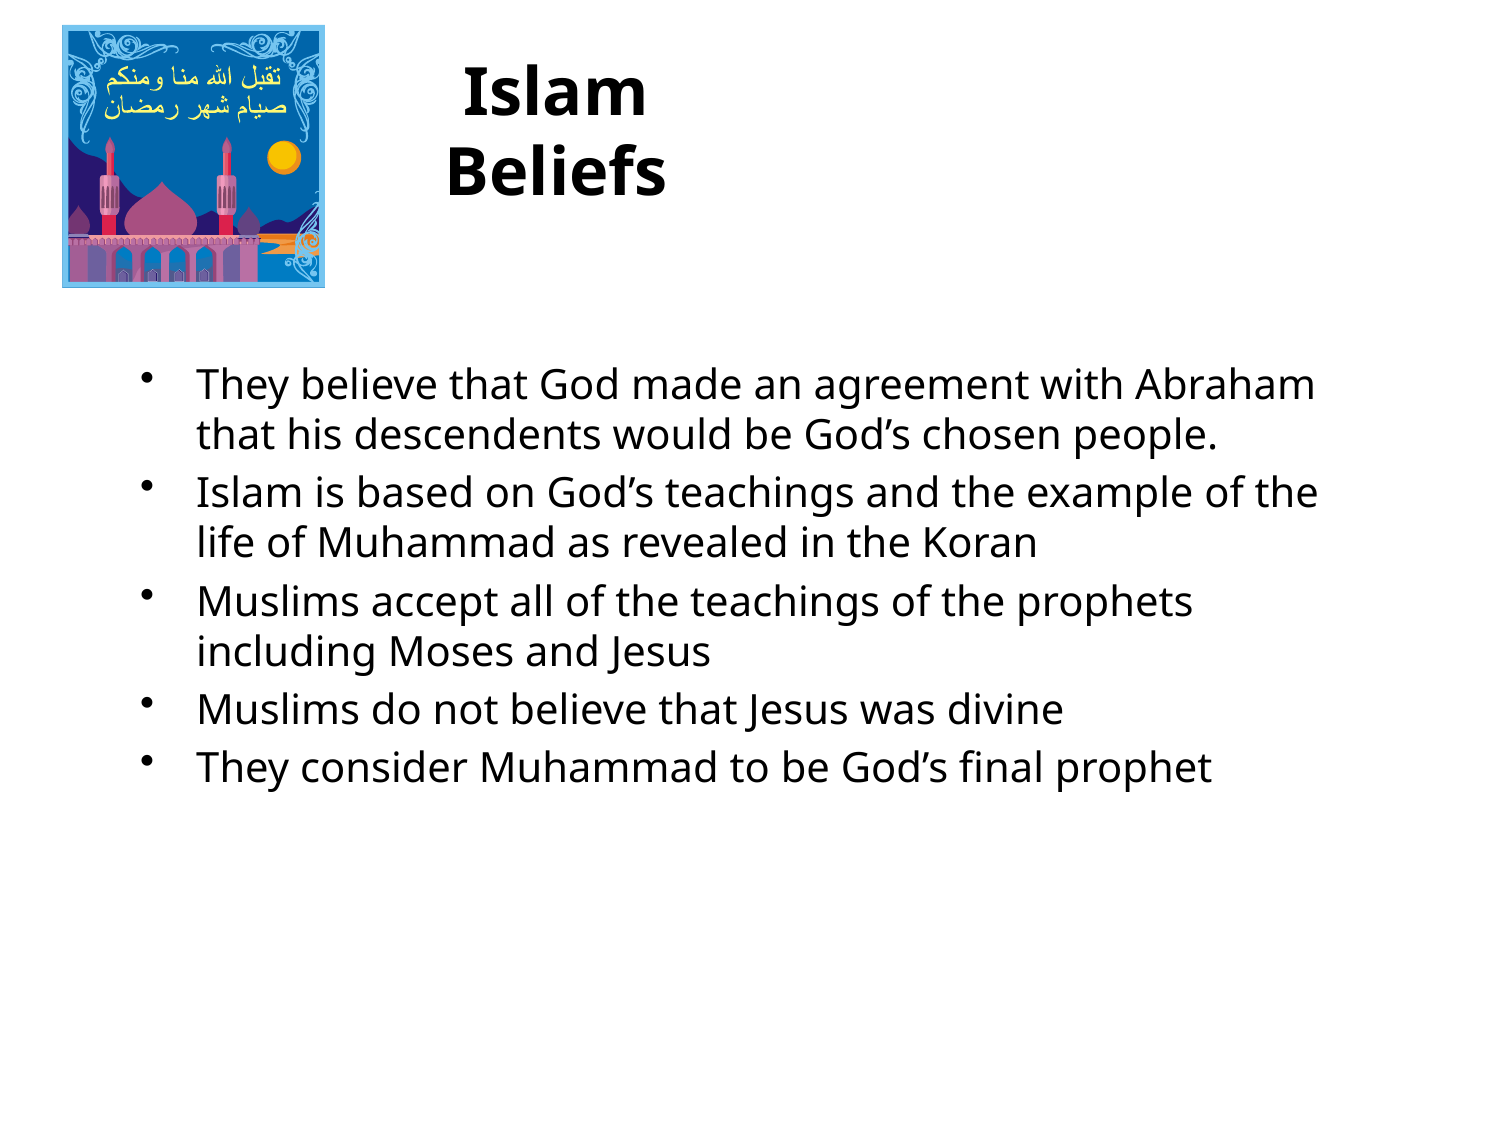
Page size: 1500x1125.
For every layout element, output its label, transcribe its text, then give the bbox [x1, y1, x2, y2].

list They believe that God made an agreement with Abraham that his descendents would be God’s chosen people. Islam is based on God’s teachings and the example of the life of Muhammad as revealed in the Koran Muslims accept all of the teachings of the prophets including Moses and Jesus Muslims do not believe that Jesus was divine They consider Muhammad to be God’s final prophet [125, 350, 1400, 1025]
title Islam Beliefs [387, 37, 725, 300]
picture [62, 24, 326, 288]
